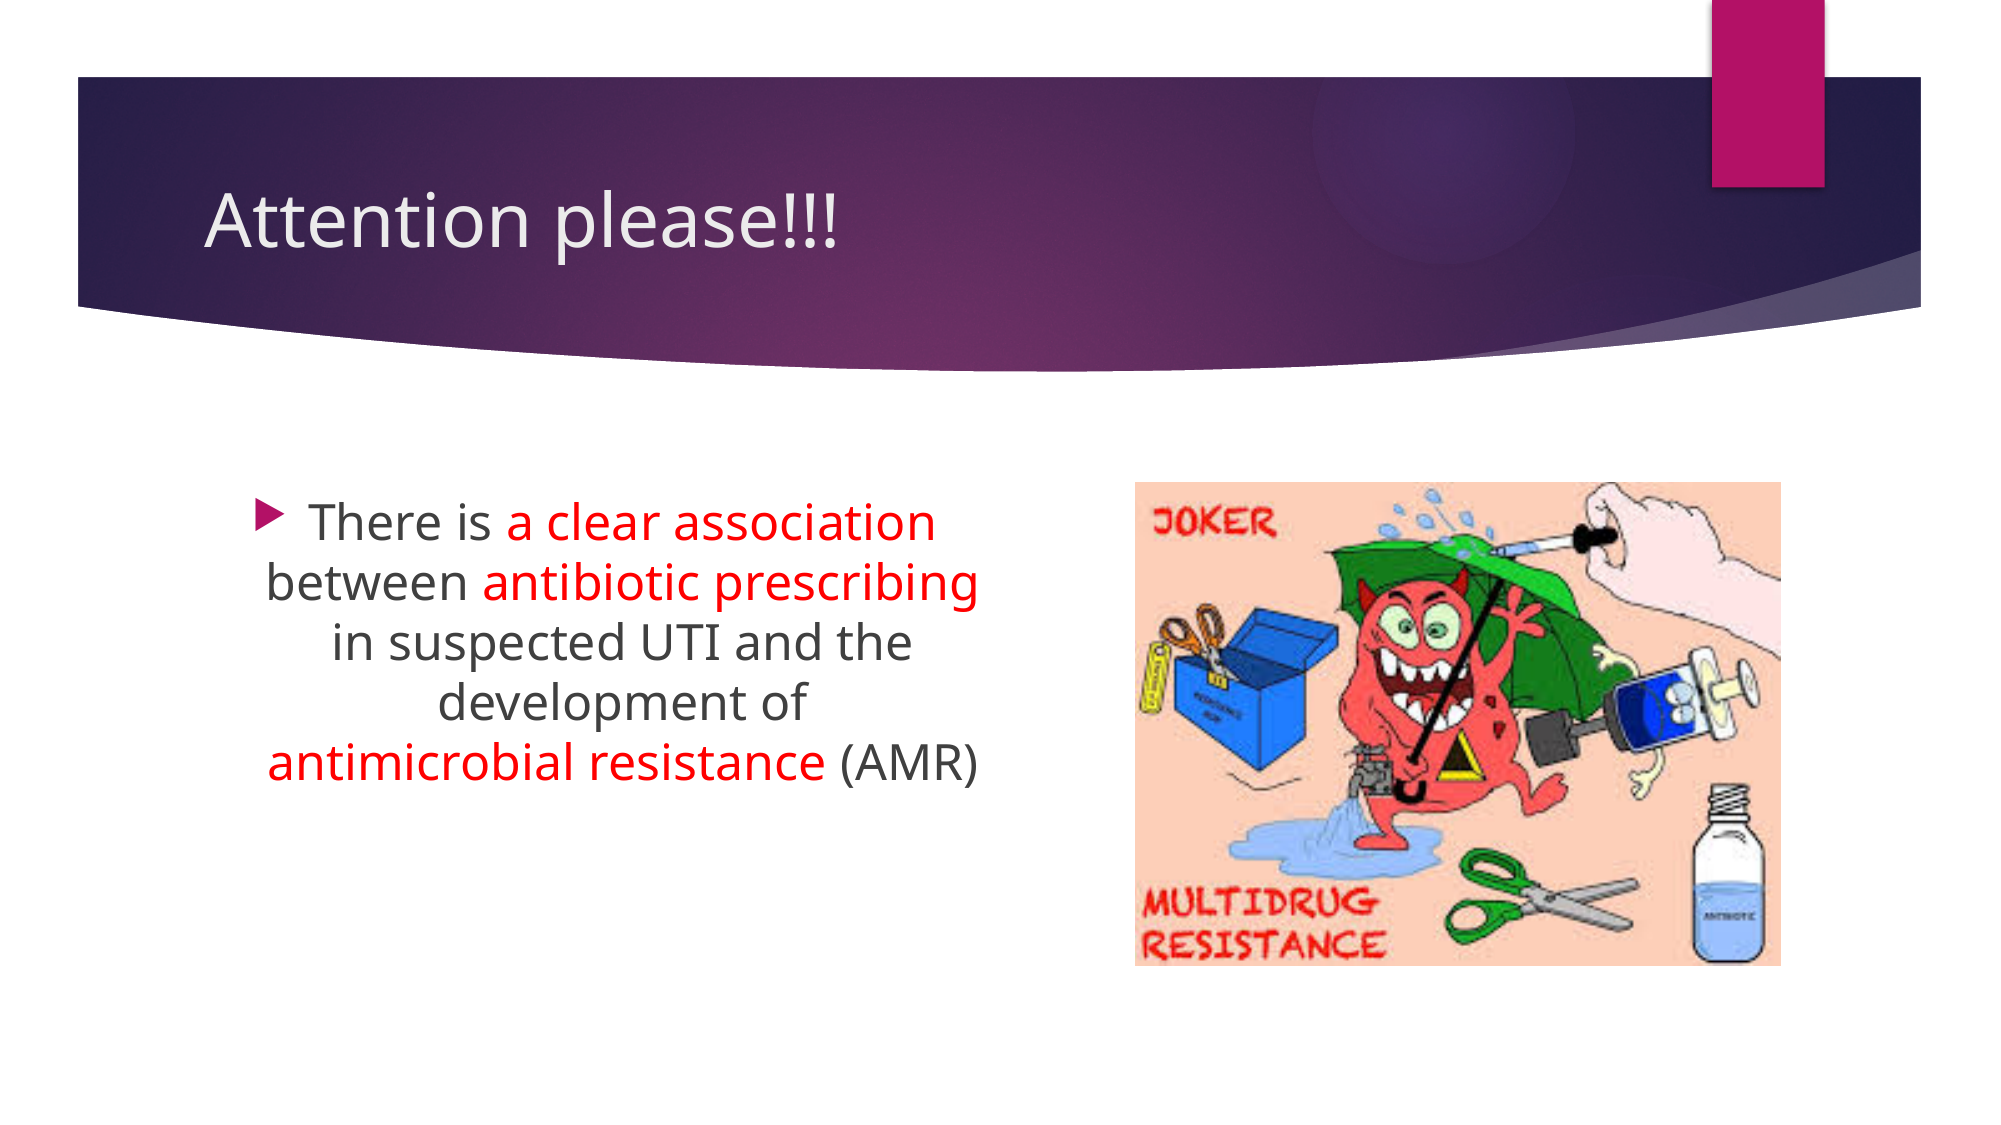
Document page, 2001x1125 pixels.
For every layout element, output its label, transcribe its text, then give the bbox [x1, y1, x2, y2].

list There is a clear association between antibiotic prescribing in suspected UTI and the development of antimicrobial resistance (AMR) [189, 482, 1000, 989]
title Attention please!!! [189, 159, 1627, 276]
picture [1135, 482, 1781, 966]
